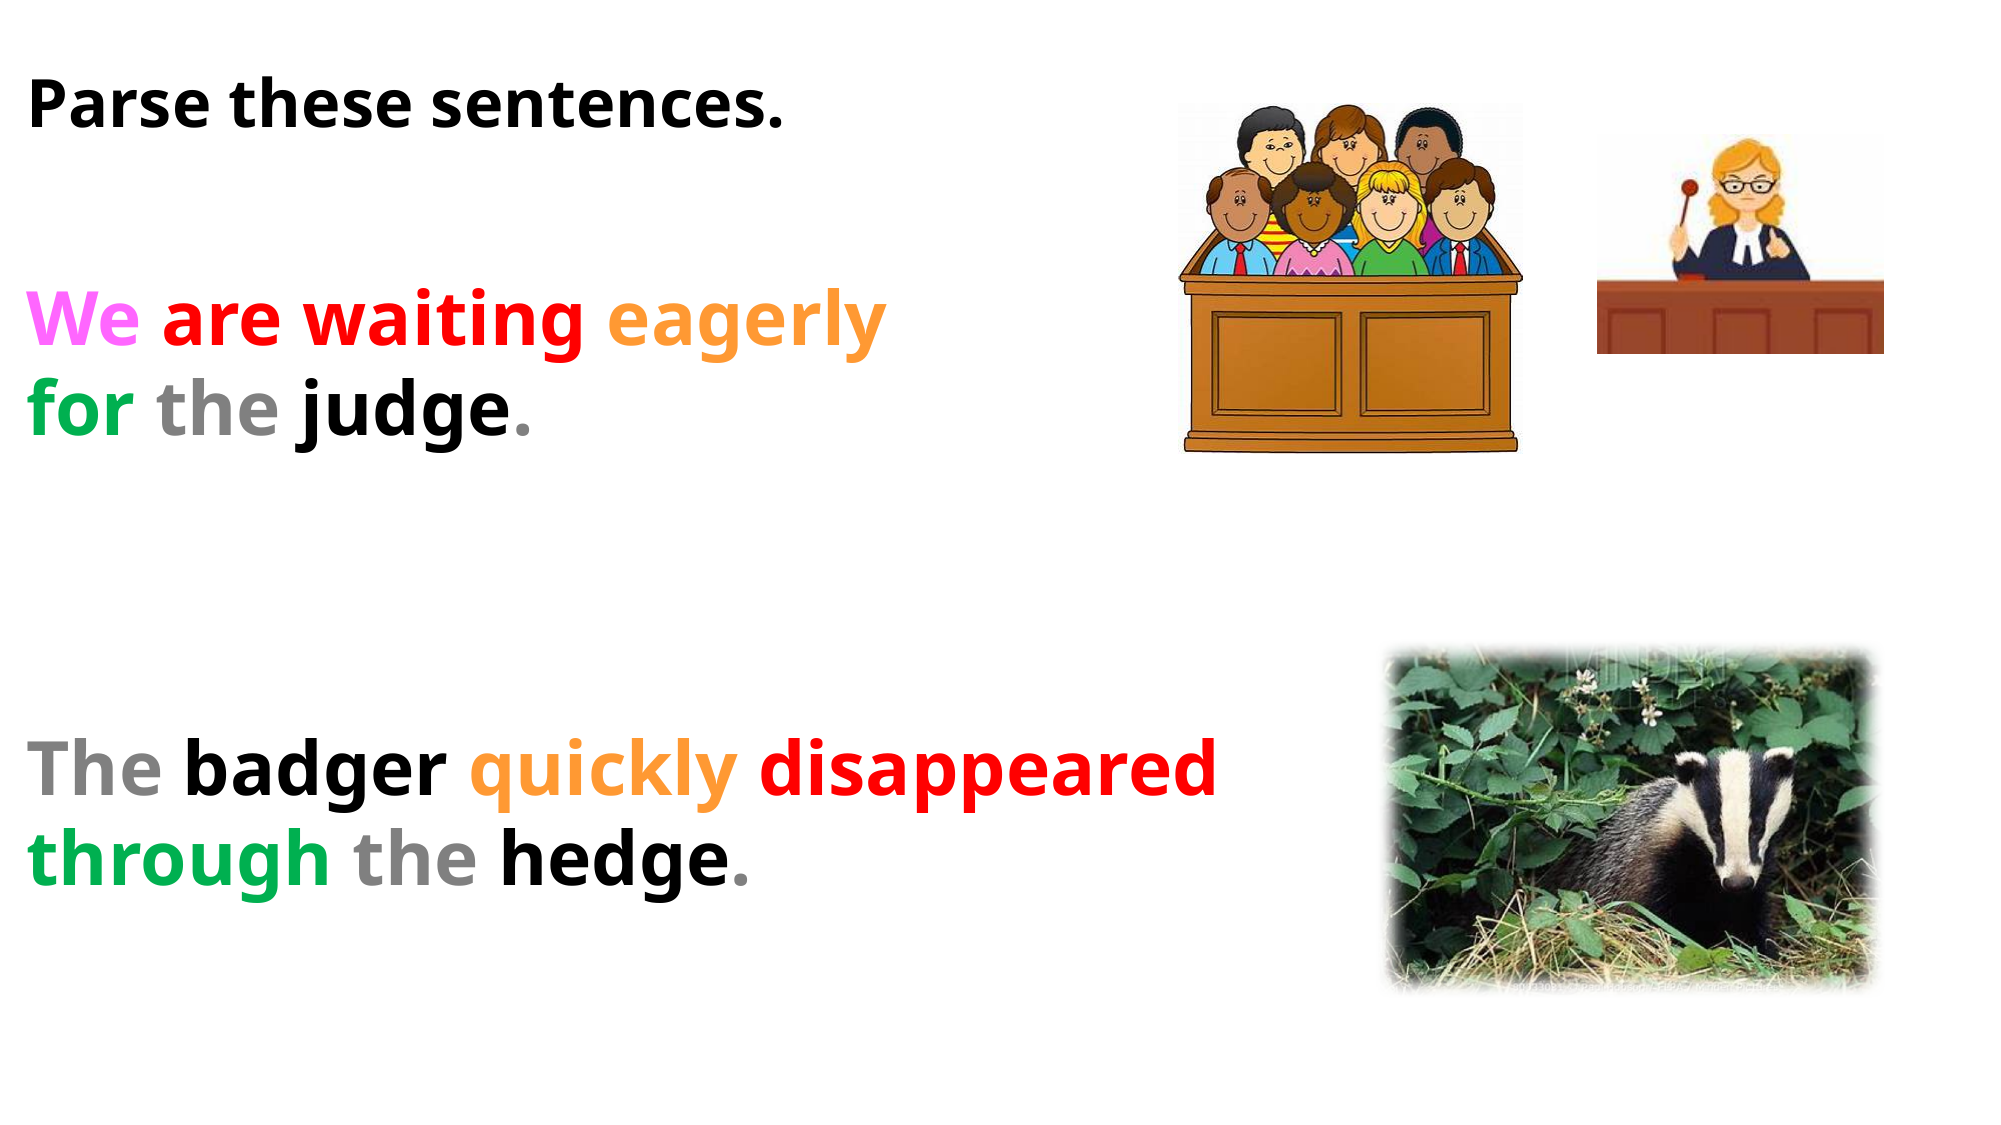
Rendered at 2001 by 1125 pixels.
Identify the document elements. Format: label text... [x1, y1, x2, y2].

text_box Parse these sentences. We are waiting eagerly for the judge. The badger quickly disappeared through the hedge. [11, 53, 1959, 908]
picture [1597, 134, 1884, 354]
picture [1376, 639, 1885, 999]
picture [1178, 103, 1523, 455]
